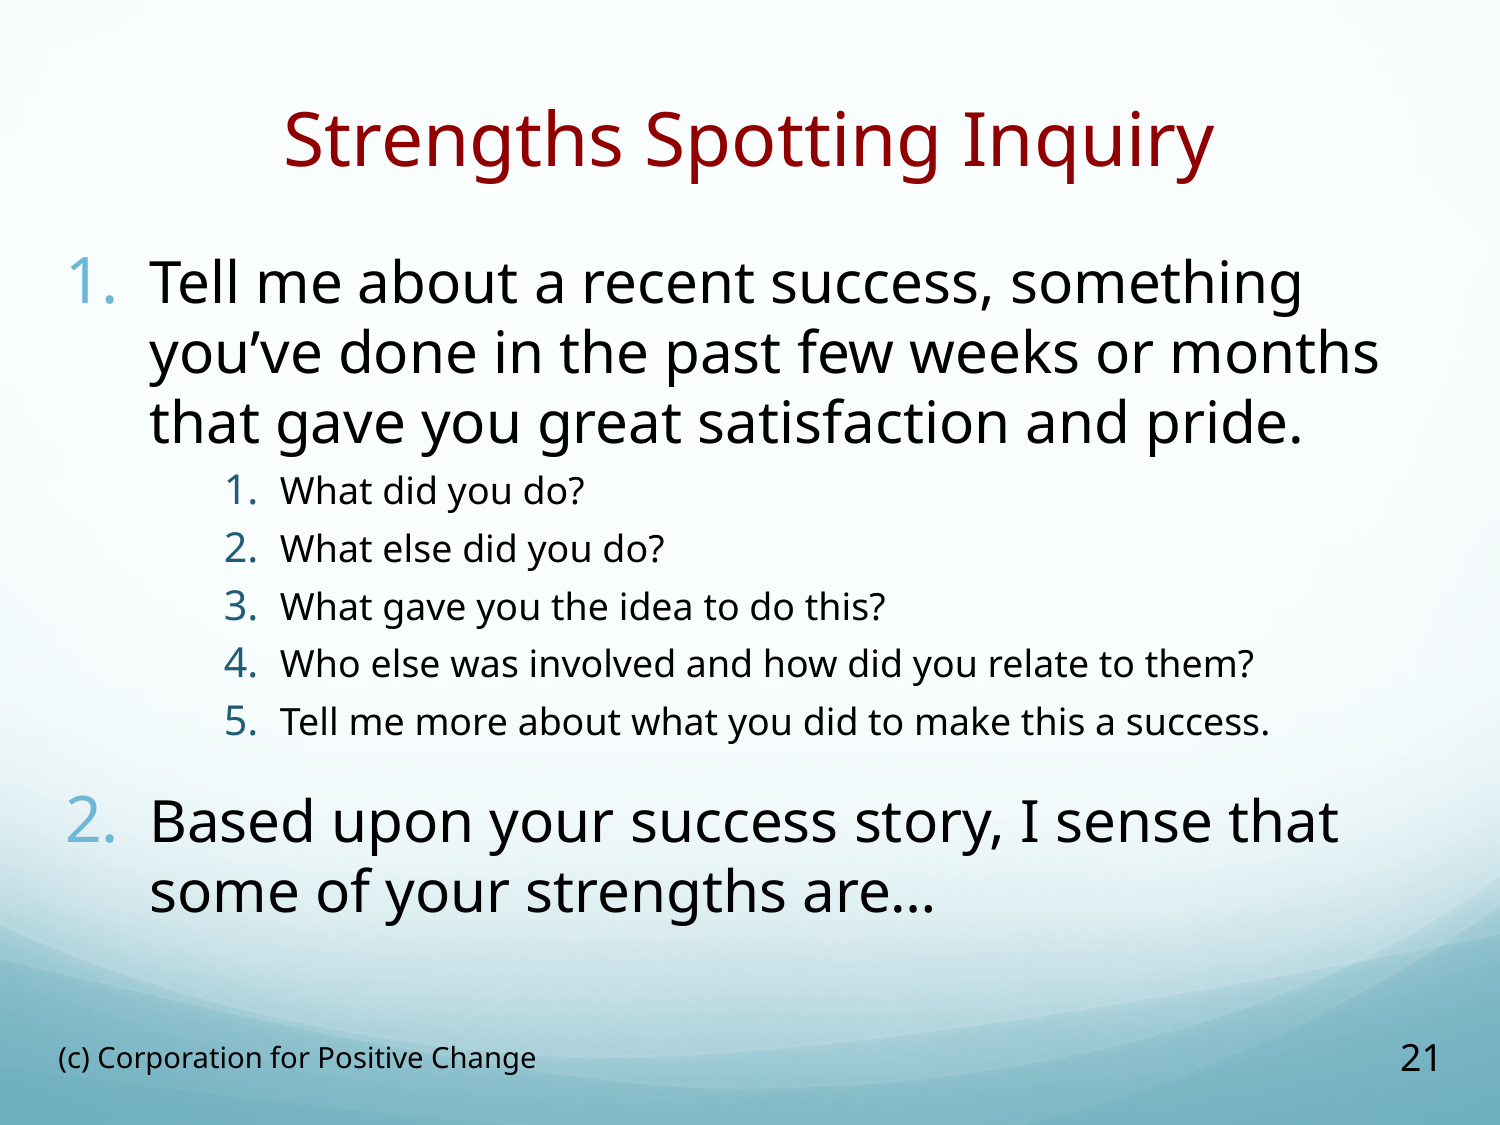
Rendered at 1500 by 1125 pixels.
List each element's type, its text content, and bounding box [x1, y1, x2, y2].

footer (c) Corporation for Positive Change [43, 1029, 838, 1090]
slide_number 21 [1295, 1029, 1459, 1090]
list Tell me about a recent success, something you’ve done in the past few weeks or months that gave you great satisfaction and pride. What did you do? What else did you do? What gave you the idea to do this? Who else was involved and how did you relate to them? Tell me more about what you did to make this a success. Based upon your success story, I sense that some of your strengths are… [50, 237, 1500, 1063]
title Strengths Spotting Inquiry [90, 17, 1410, 237]
